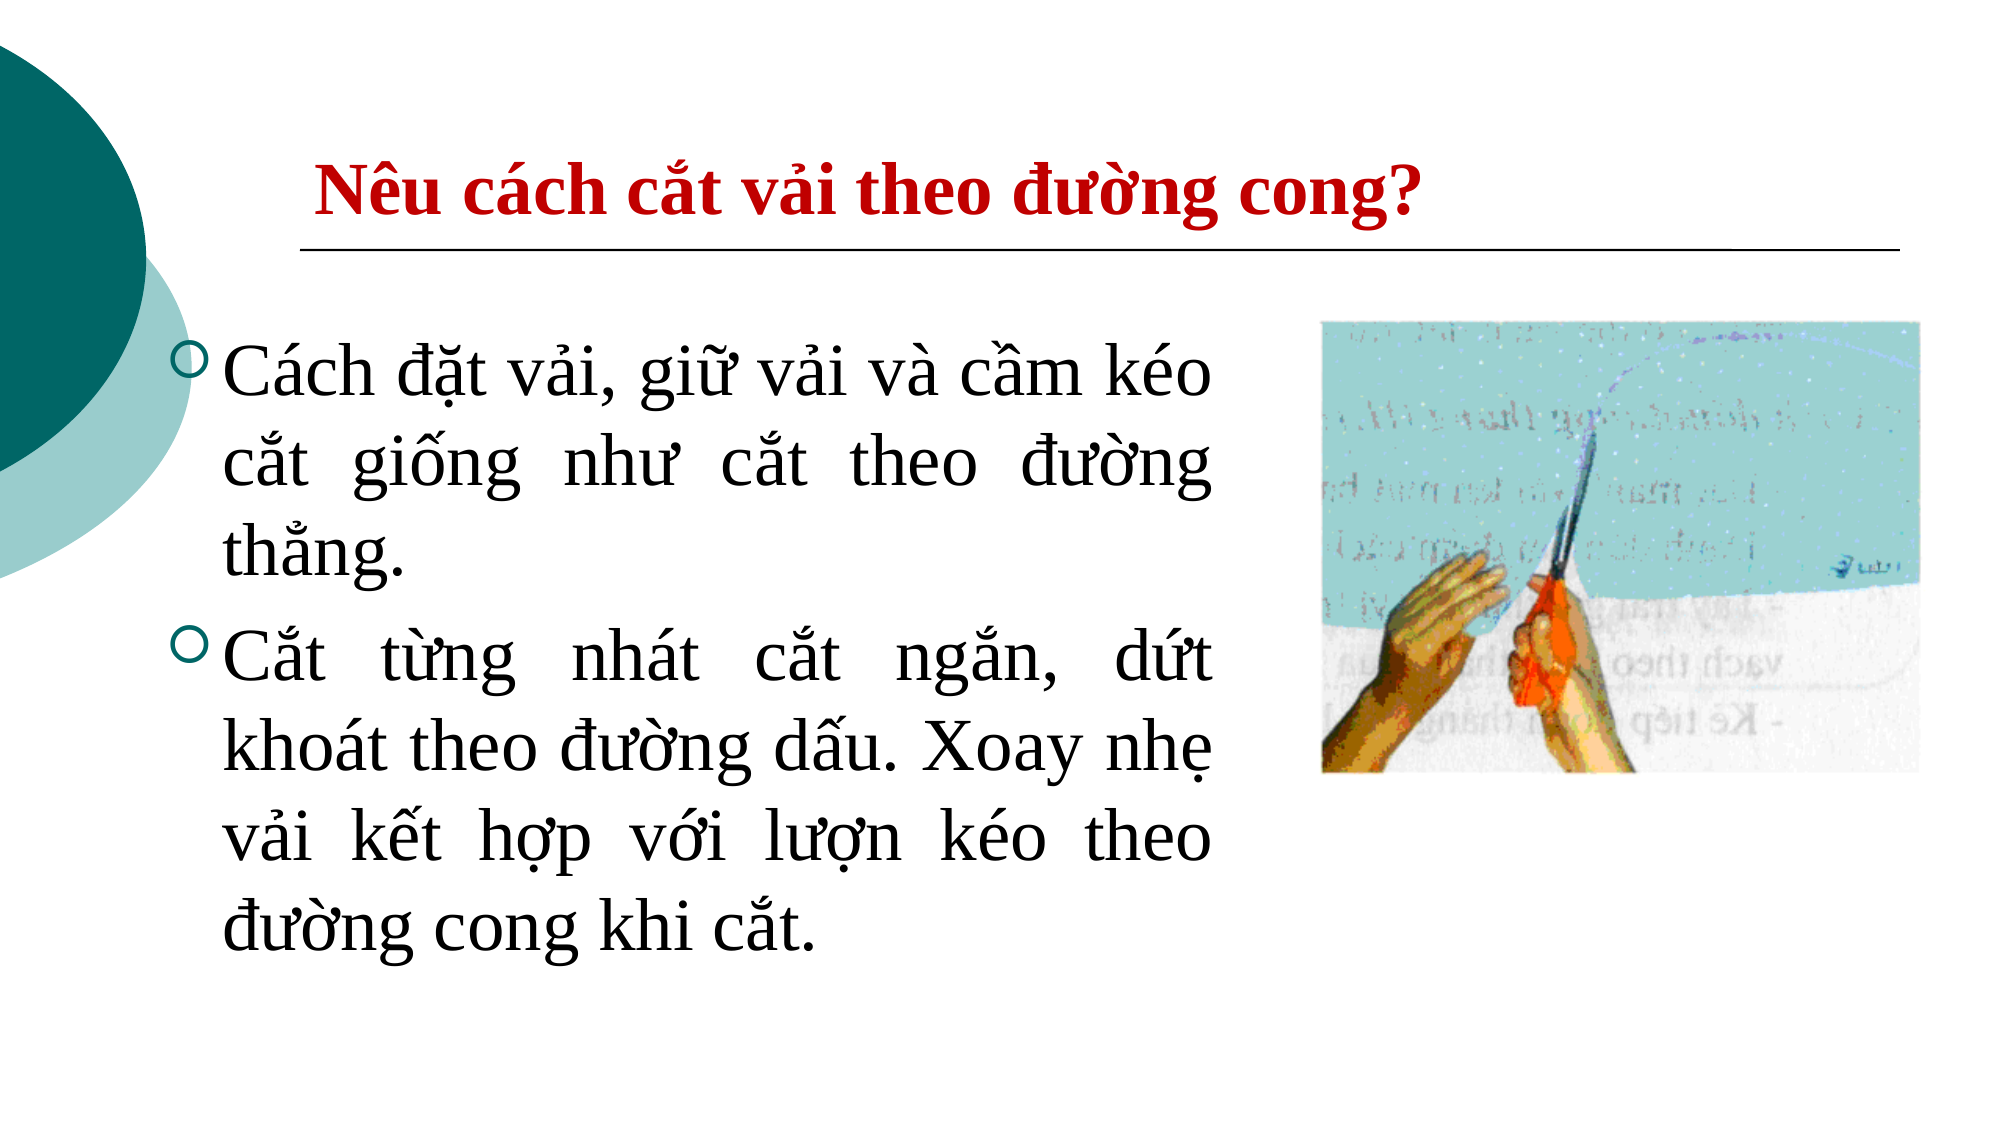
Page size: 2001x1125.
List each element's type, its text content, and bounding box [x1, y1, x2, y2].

title Nêu cách cắt vải theo đường cong? [299, 126, 1900, 237]
list Cách đặt vải, giữ vải và cầm kéo cắt giống như cắt theo đường thẳng. Cắt từng nhát cắt ngắn, dứt khoát theo đường dấu. Xoay nhẹ vải kết hợp với lượn kéo theo đường cong khi cắt. [151, 313, 1230, 1072]
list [1290, 313, 1938, 838]
